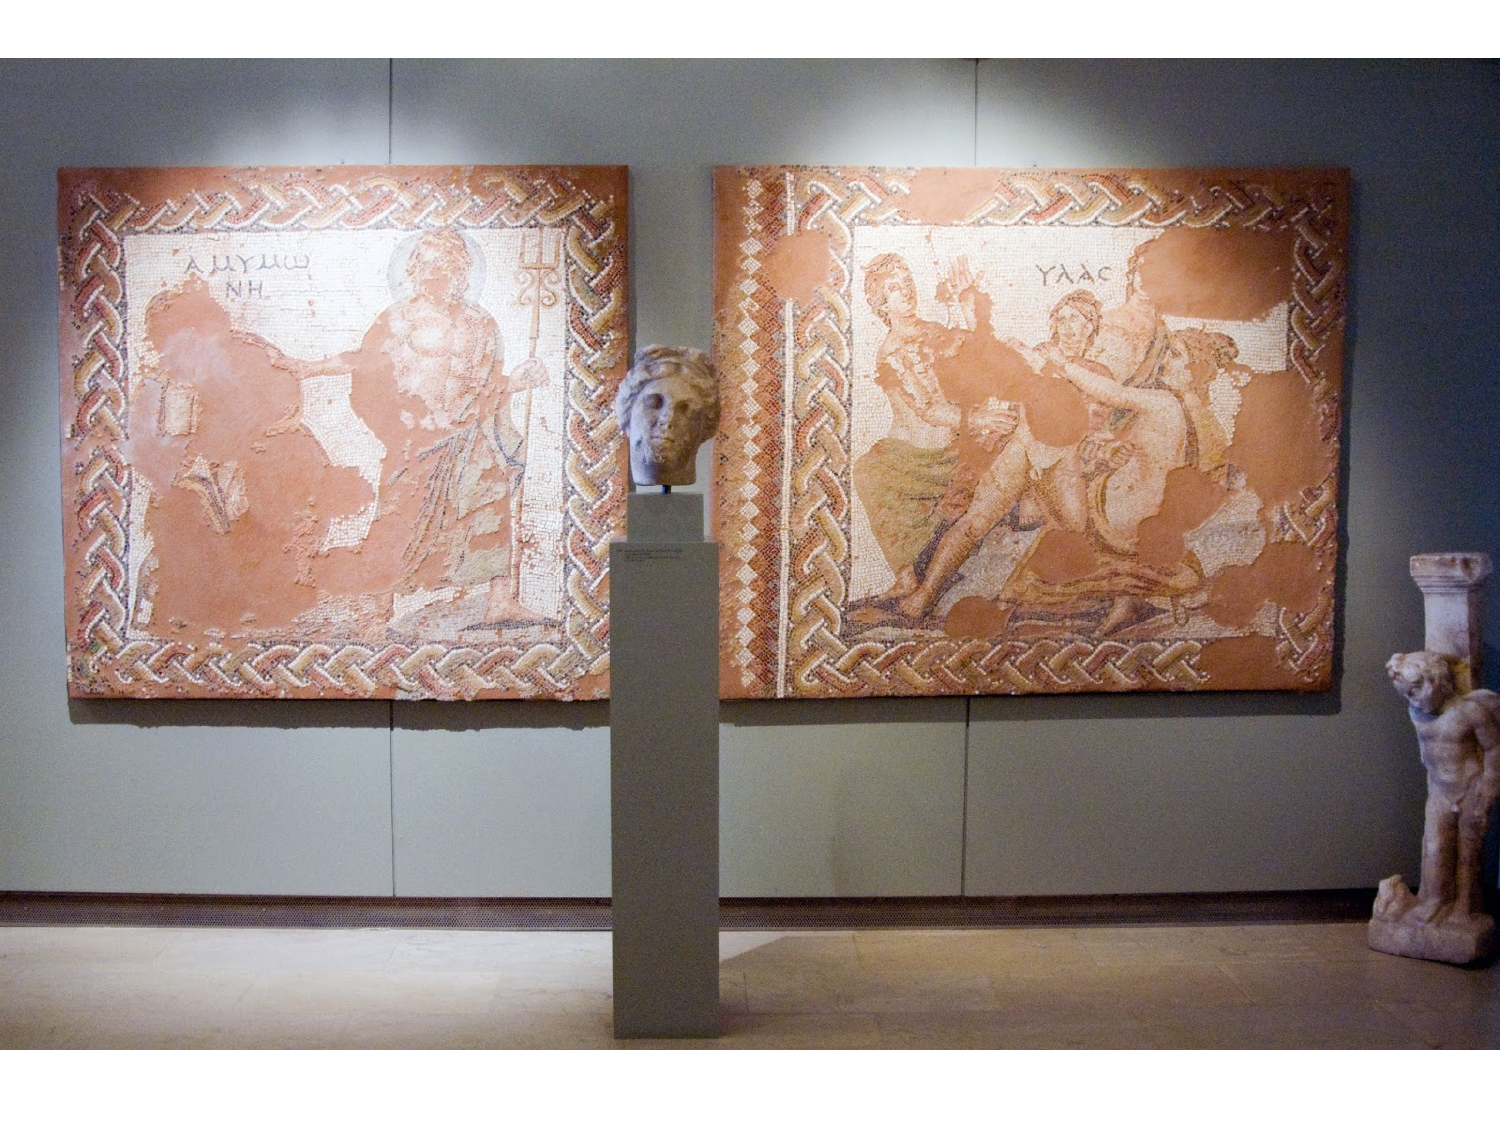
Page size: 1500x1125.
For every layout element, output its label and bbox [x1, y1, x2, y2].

picture [0, 58, 1500, 1050]
